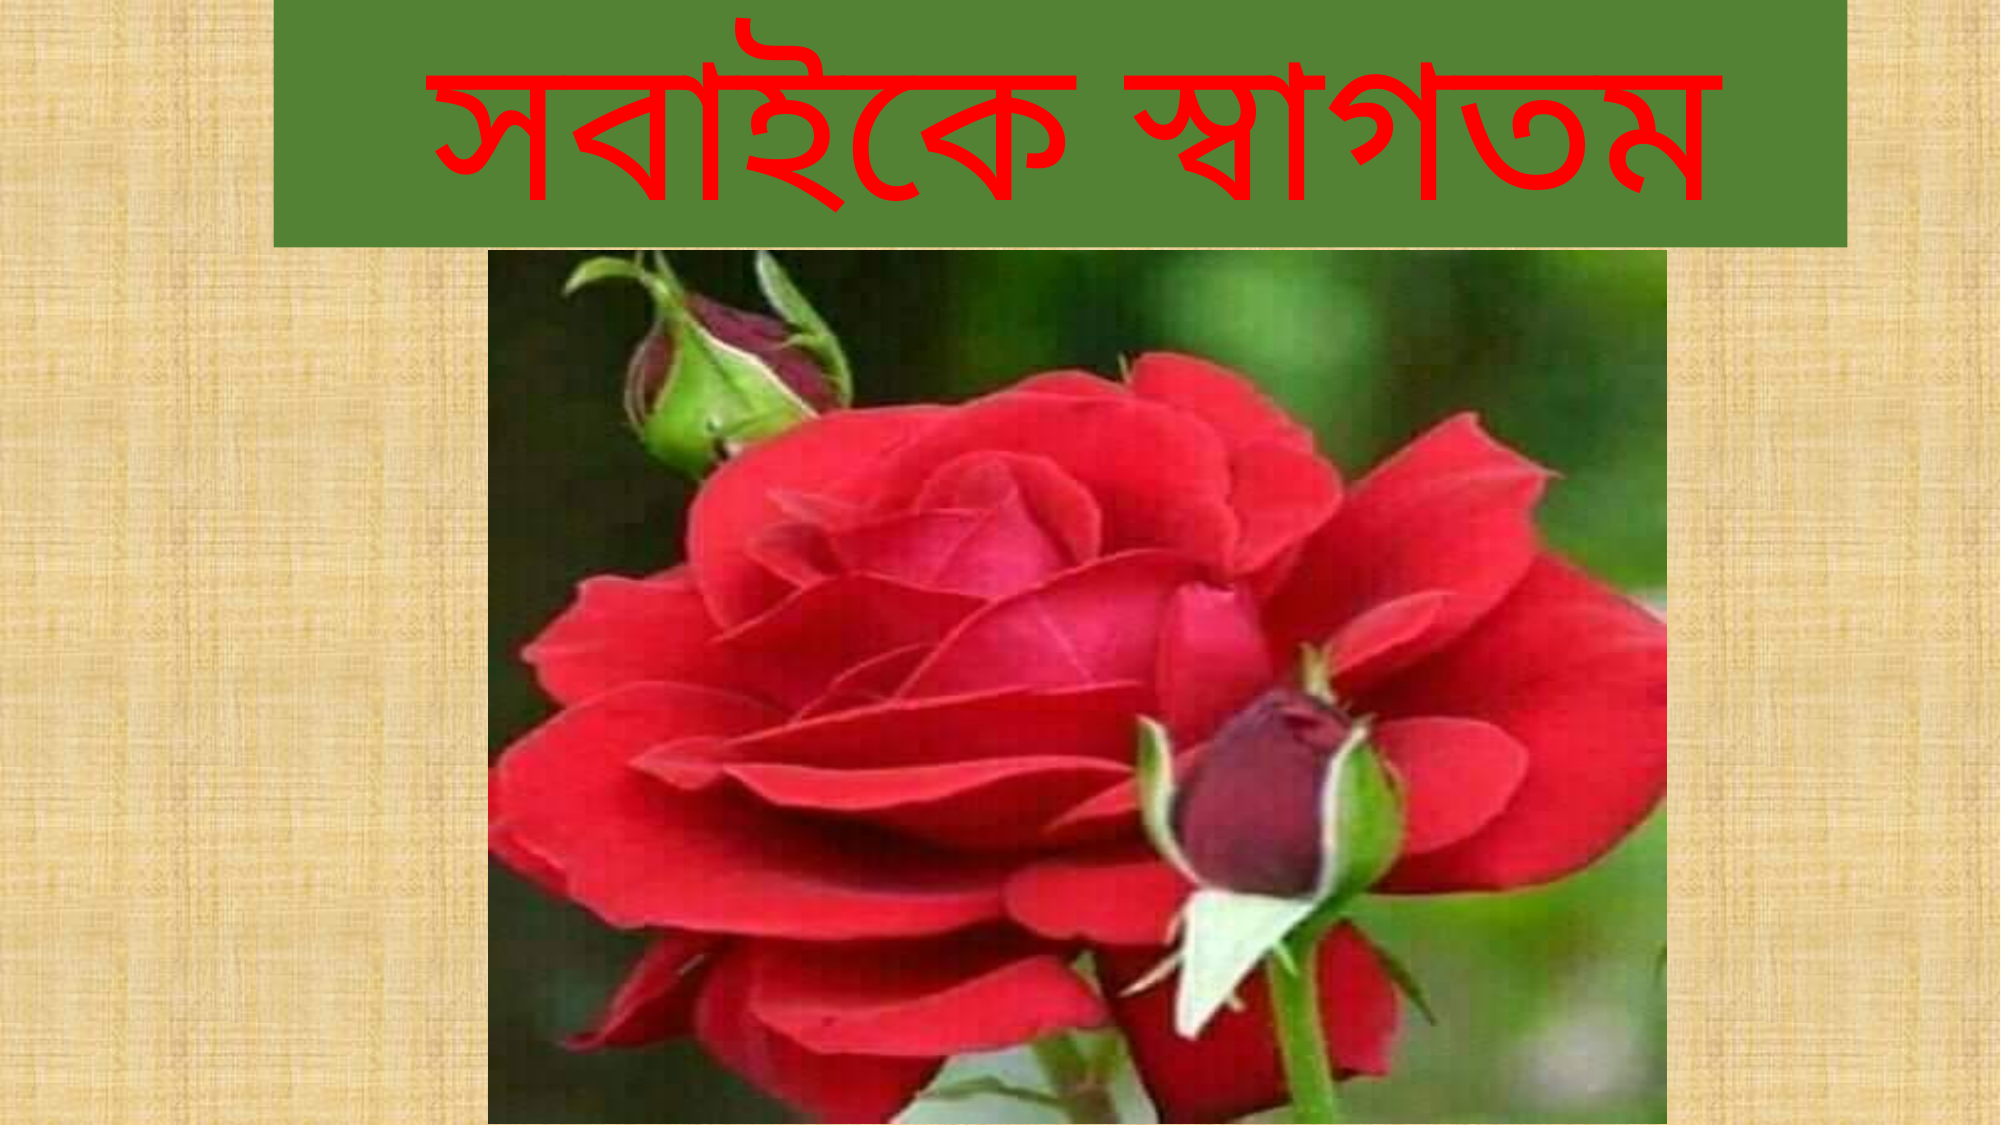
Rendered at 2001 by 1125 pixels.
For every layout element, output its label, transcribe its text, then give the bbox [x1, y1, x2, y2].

text_box সবাইকে স্বাগতম [273, 0, 1848, 248]
picture [0, 0, 2001, 1125]
